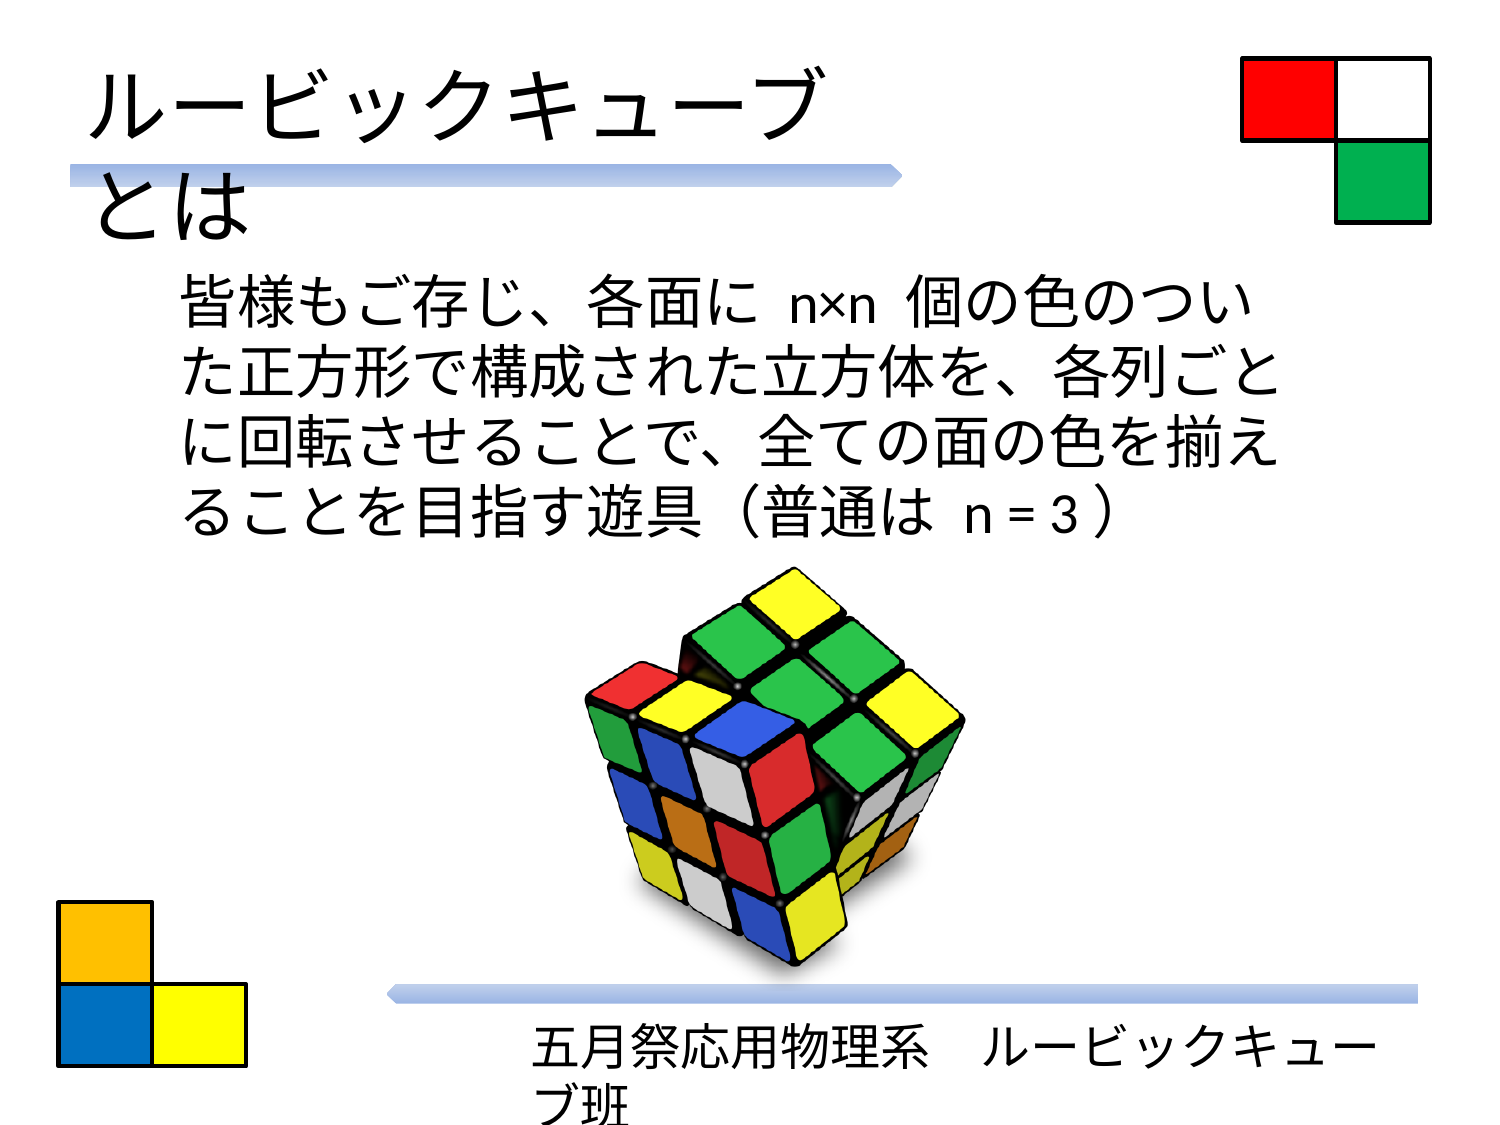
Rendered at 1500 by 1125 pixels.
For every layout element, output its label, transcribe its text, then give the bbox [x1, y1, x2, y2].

text_box 五月祭応用物理系 ルービックキューブ班 [515, 1007, 1407, 1125]
text_box [56, 900, 154, 986]
text_box ルービックキューブとは [70, 46, 926, 262]
picture [573, 550, 973, 991]
text_box [1240, 56, 1334, 143]
text_box [56, 986, 150, 1068]
text_box [1334, 139, 1432, 225]
text_box [1334, 56, 1432, 139]
text_box [384, 982, 1421, 1006]
text_box [150, 982, 248, 1068]
title 皆様もご存じ、各面に n×n 個の色のついた正方形で構成された立方体を、各列ごとに回転させることで、全ての面の色を揃えることを目指す遊具（普通は n = 3） [164, 210, 1325, 879]
